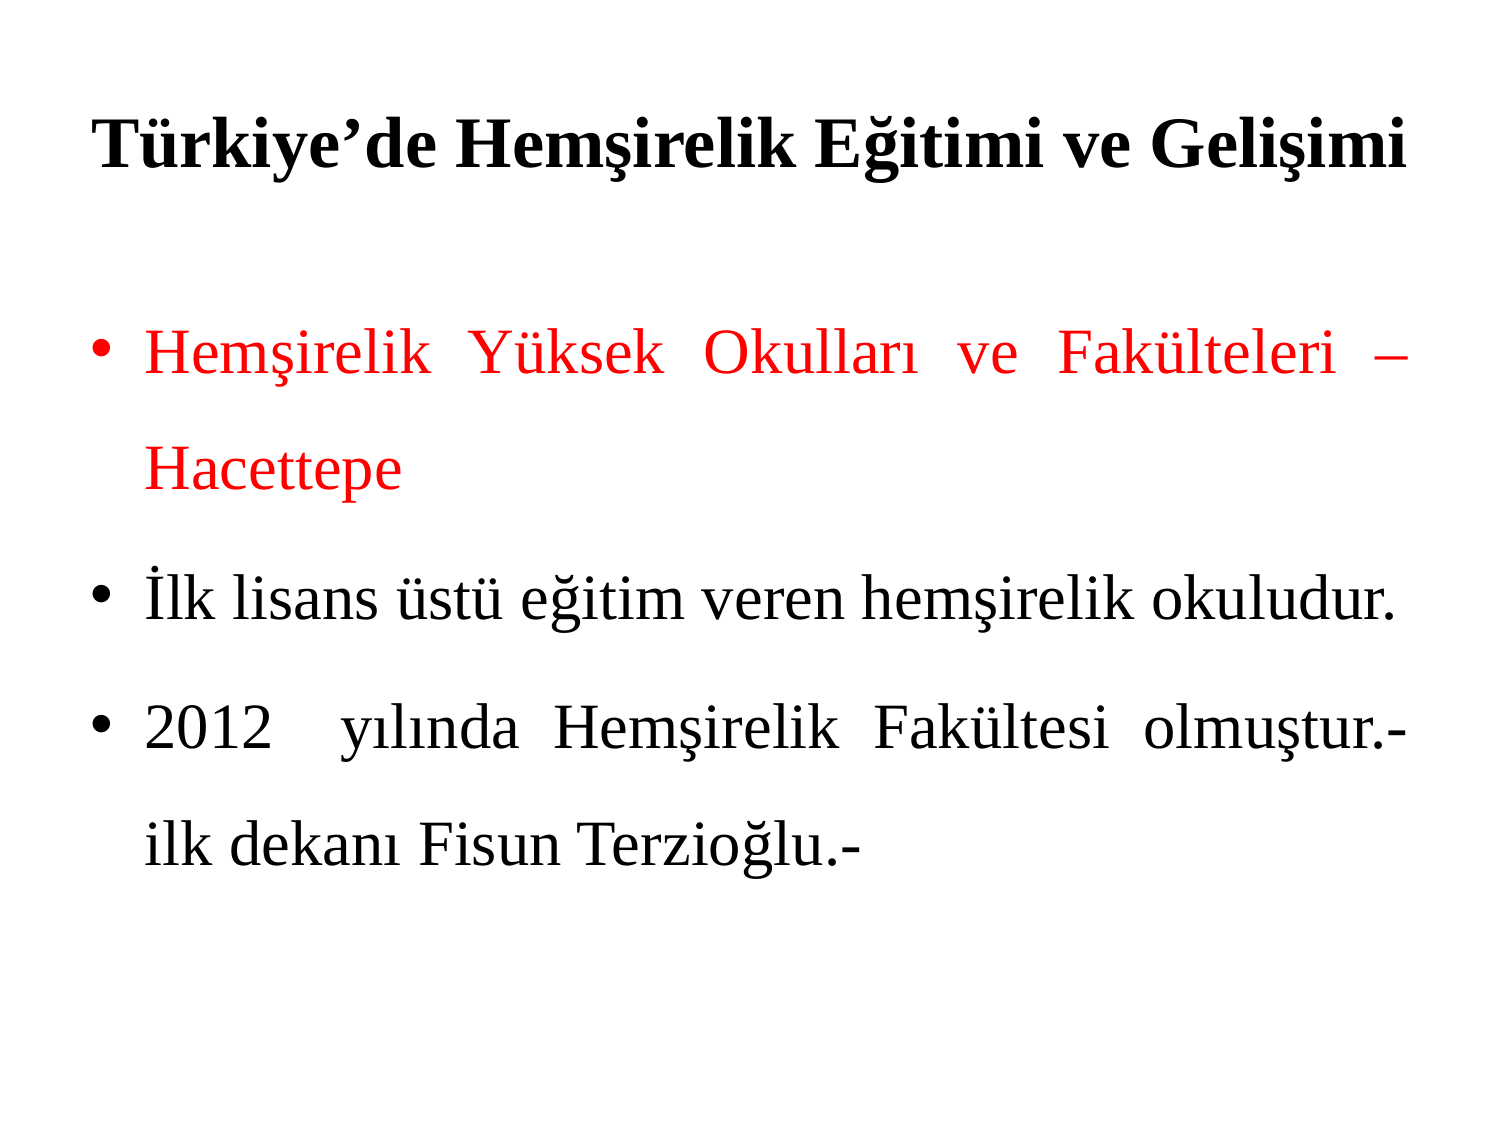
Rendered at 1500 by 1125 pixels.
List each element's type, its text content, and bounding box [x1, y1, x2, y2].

list Hemşirelik Yüksek Okulları ve Fakülteleri – Hacettepe İlk lisans üstü eğitim veren hemşirelik okuludur. 2012 yılında Hemşirelik Fakültesi olmuştur.- ilk dekanı Fisun Terzioğlu.- [75, 262, 1425, 1005]
title Türkiye’de Hemşirelik Eğitimi ve Gelişimi [75, 45, 1425, 233]
